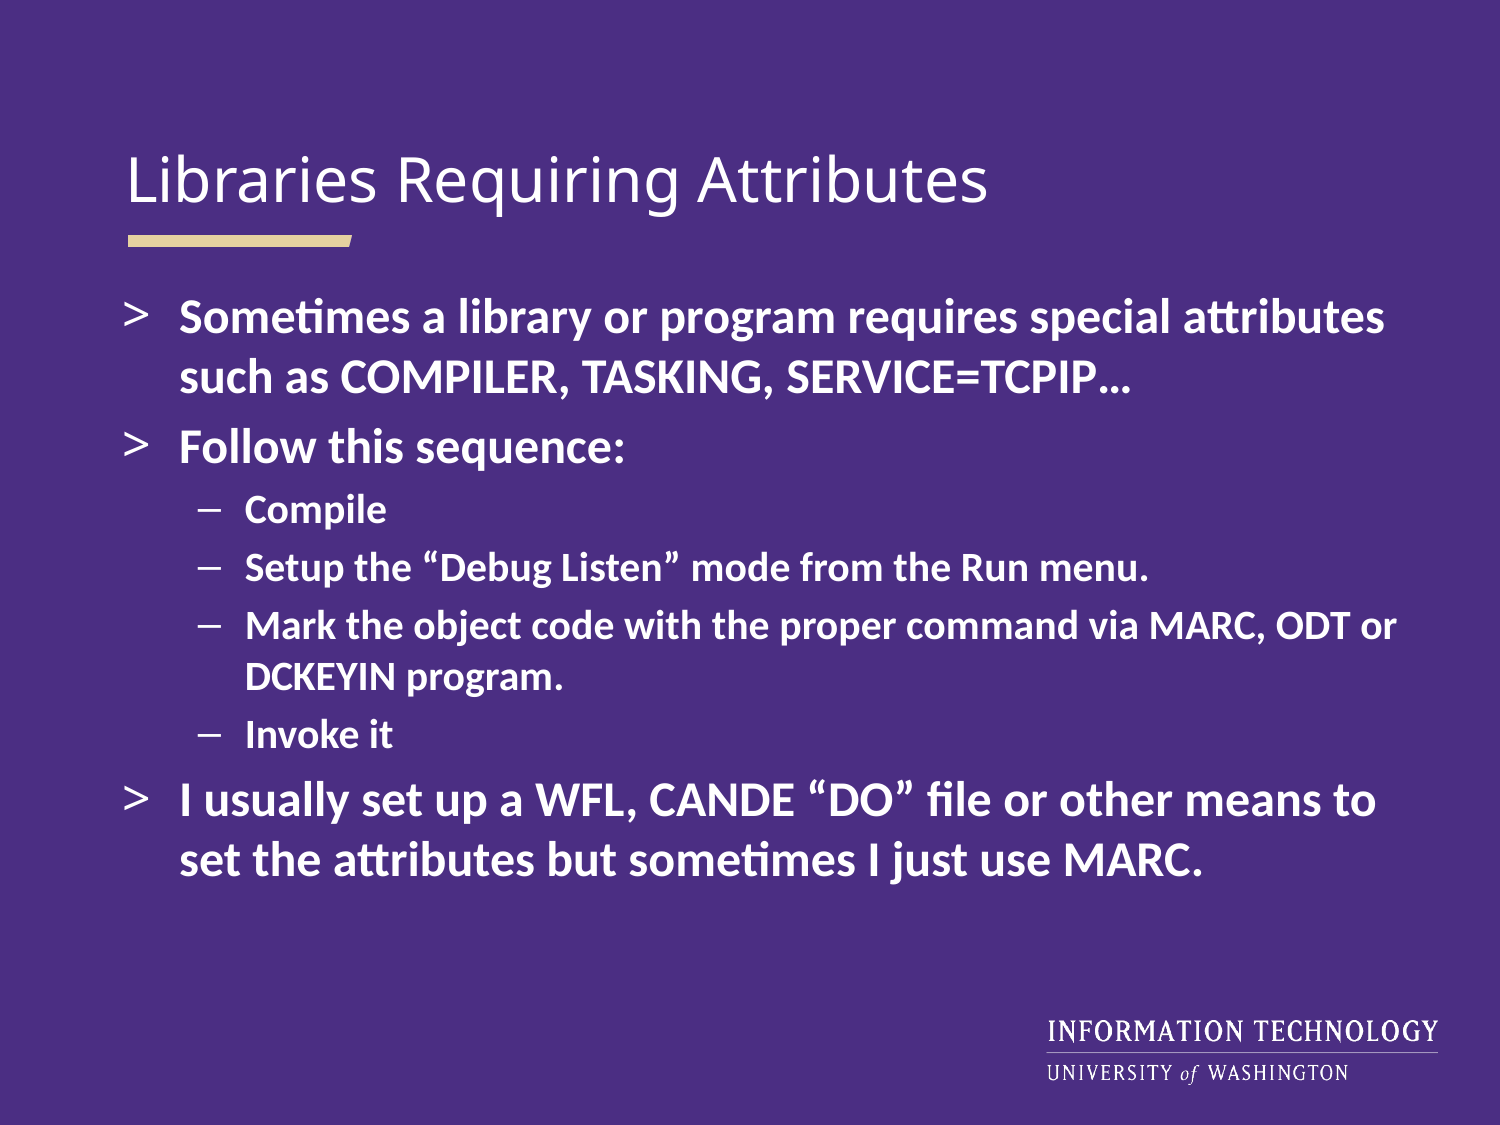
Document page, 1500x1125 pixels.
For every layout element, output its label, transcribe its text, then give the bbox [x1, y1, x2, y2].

picture [128, 235, 352, 247]
list Sometimes a library or program requires special attributes such as COMPILER, TASKING, SERVICE=TCPIP… Follow this sequence: Compile Setup the “Debug Listen” mode from the Run menu. Mark the object code with the proper command via MARC, ODT or DCKEYIN program. Invoke it I usually set up a WFL, CANDE “DO” file or other means to set the attributes but sometimes I just use MARC. [108, 276, 1453, 1006]
picture [1036, 1020, 1438, 1085]
list Libraries Requiring Attributes [110, 60, 1453, 224]
